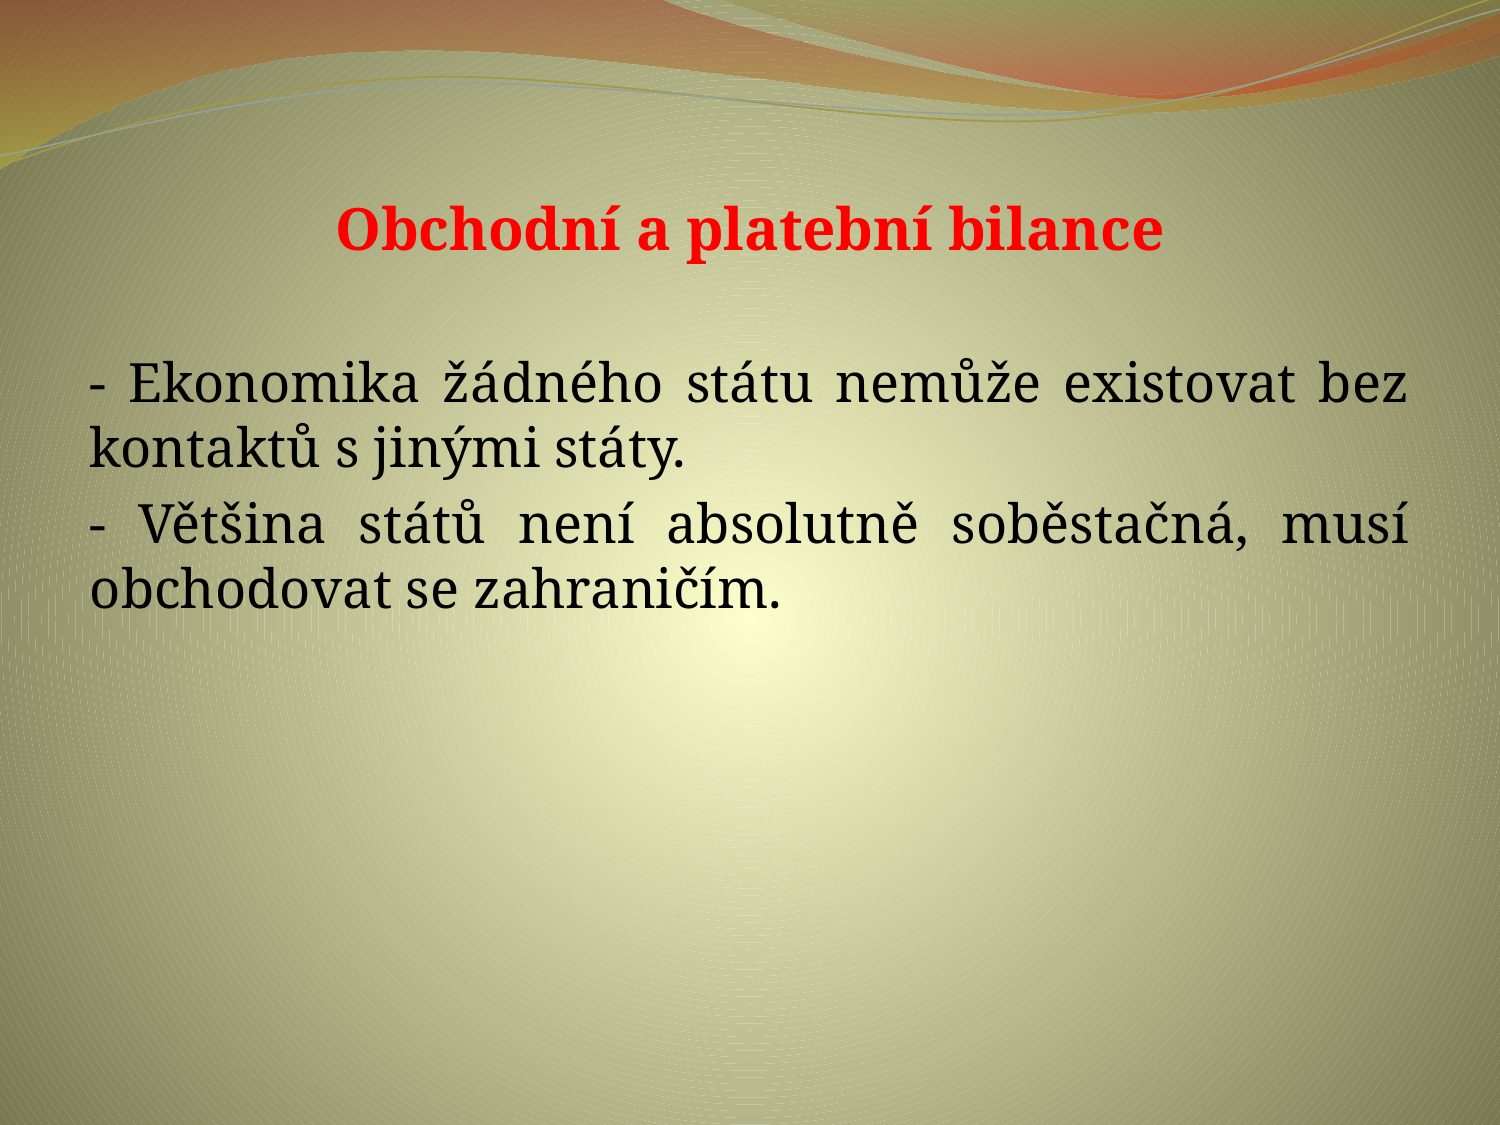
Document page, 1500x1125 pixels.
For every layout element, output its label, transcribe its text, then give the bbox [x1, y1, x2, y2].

list Obchodní a platební bilance - Ekonomika žádného státu nemůže existovat bez kontaktů s jinými státy. - Většina států není absolutně soběstačná, musí obchodovat se zahraničím. [75, 184, 1425, 1038]
